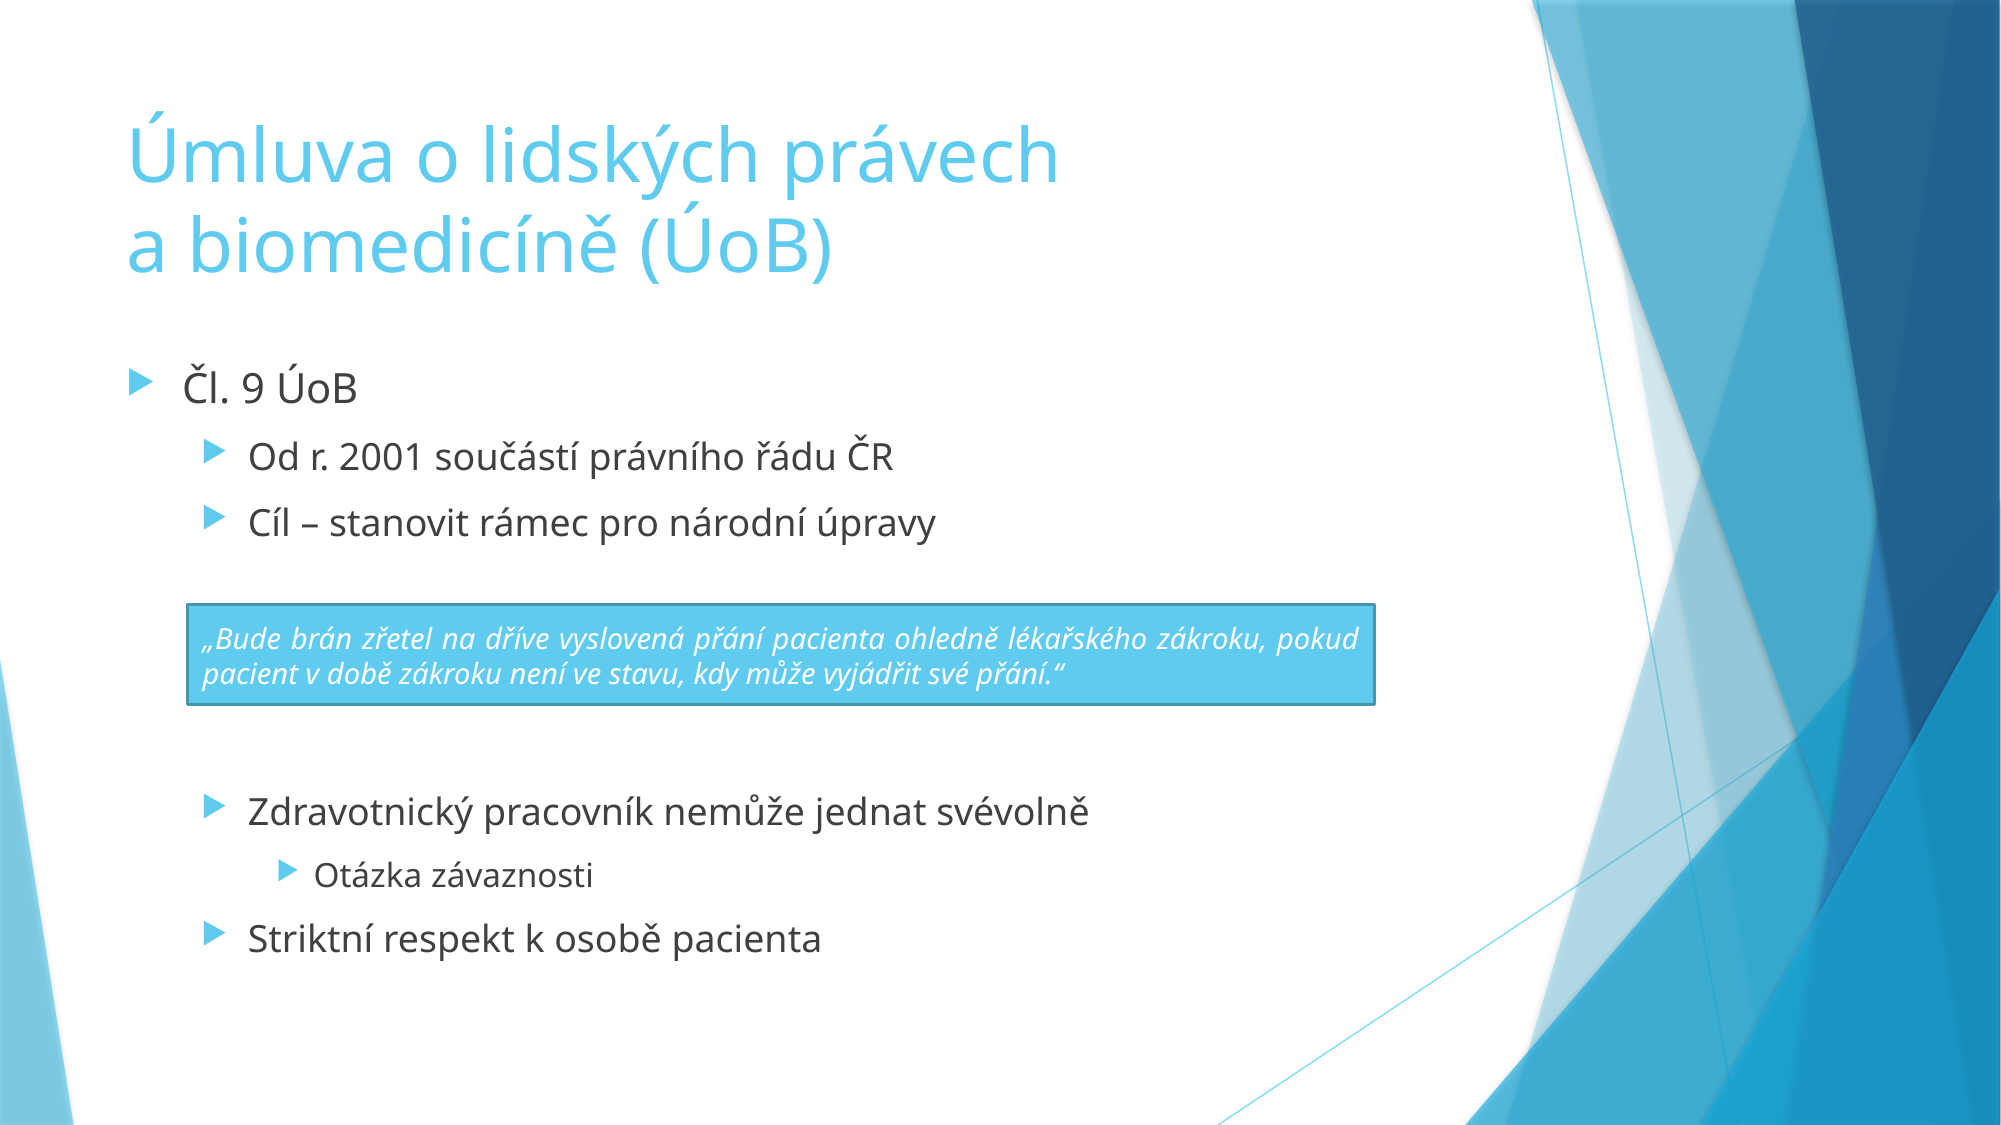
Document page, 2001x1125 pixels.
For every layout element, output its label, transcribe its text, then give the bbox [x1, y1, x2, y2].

text_box „Bude brán zřetel na dříve vyslovená přání pacienta ohledně lékařského zákroku, pokud pacient v době zákroku není ve stavu, kdy může vyjádřit své přání.“ [186, 603, 1376, 706]
title Úmluva o lidských právech a biomedicíně (ÚoB) [111, 99, 1522, 317]
list Čl. 9 ÚoB Od r. 2001 součástí právního řádu ČR Cíl – stanovit rámec pro národní úpravy Zdravotnický pracovník nemůže jednat svévolně Otázka závaznosti Striktní respekt k osobě pacienta [111, 354, 1522, 992]
